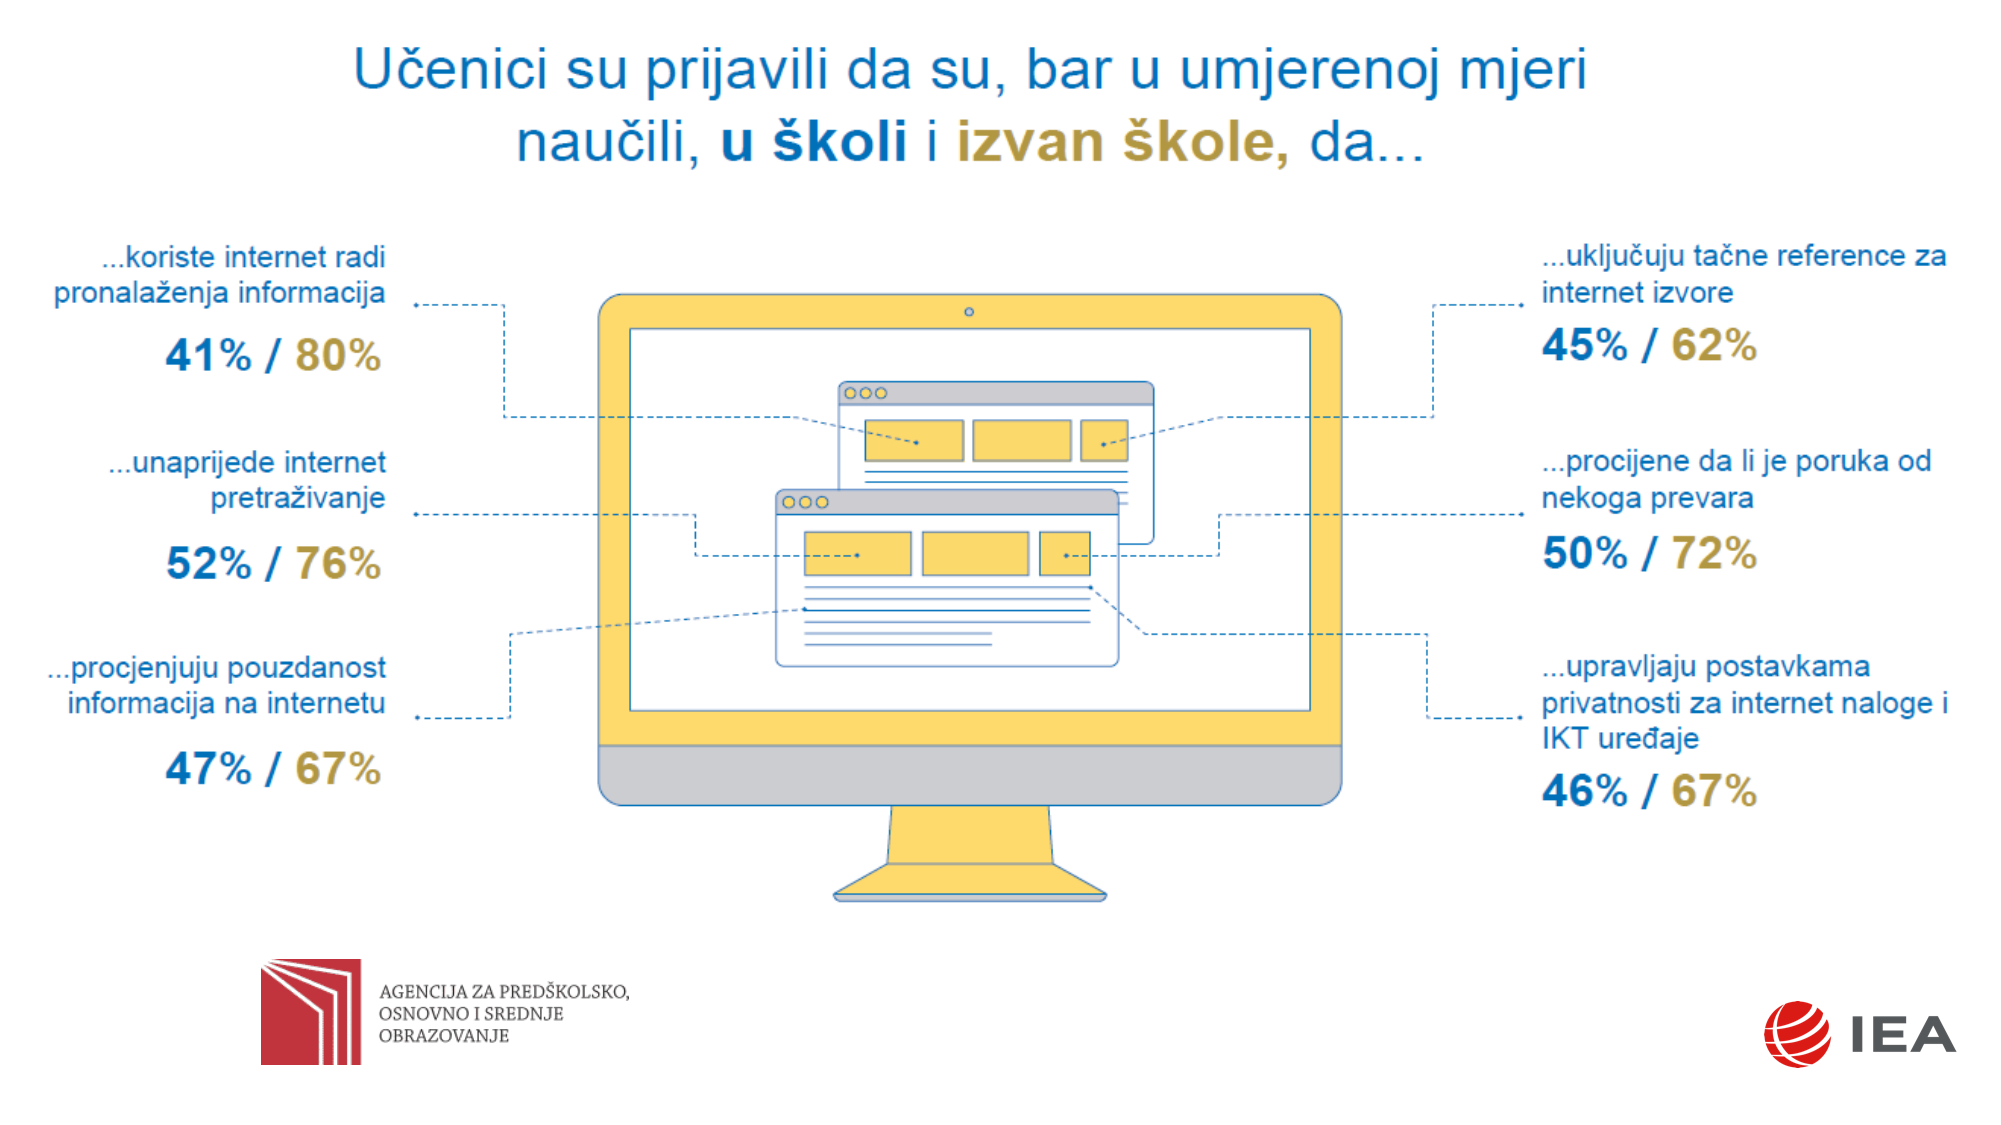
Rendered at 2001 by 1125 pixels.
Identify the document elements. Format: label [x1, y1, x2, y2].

picture [15, 19, 1985, 933]
picture [1764, 1001, 1957, 1068]
picture [261, 959, 629, 1065]
